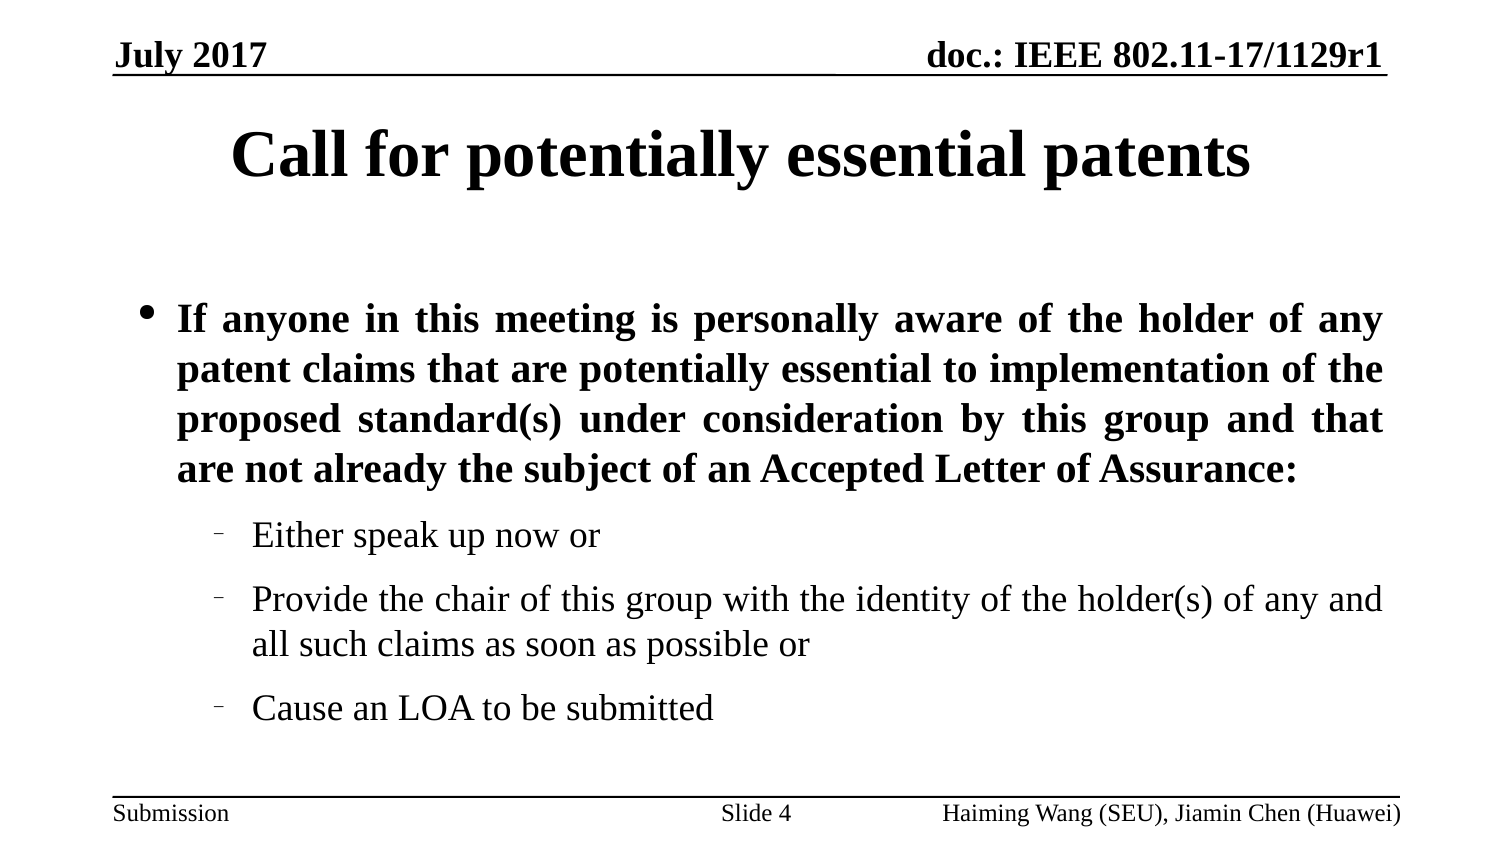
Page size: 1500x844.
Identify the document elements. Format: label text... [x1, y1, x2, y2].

title Call for potentially essential patents [112, 84, 1388, 216]
footer Haiming Wang (SEU), Jiamin Chen (Huawei) [773, 796, 1402, 828]
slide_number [114, 29, 270, 76]
list If anyone in this meeting is personally aware of the holder of any patent claims that are potentially essential to implementation of the proposed standard(s) under consideration by this group and that are not already the subject of an Accepted Letter of Assurance: Either speak up now or Provide the chair of this group with the identity of the holder(s) of any and all such claims as soon as possible or Cause an LOA to be submitted [123, 225, 1400, 788]
slide_number Slide 4 [720, 796, 773, 828]
